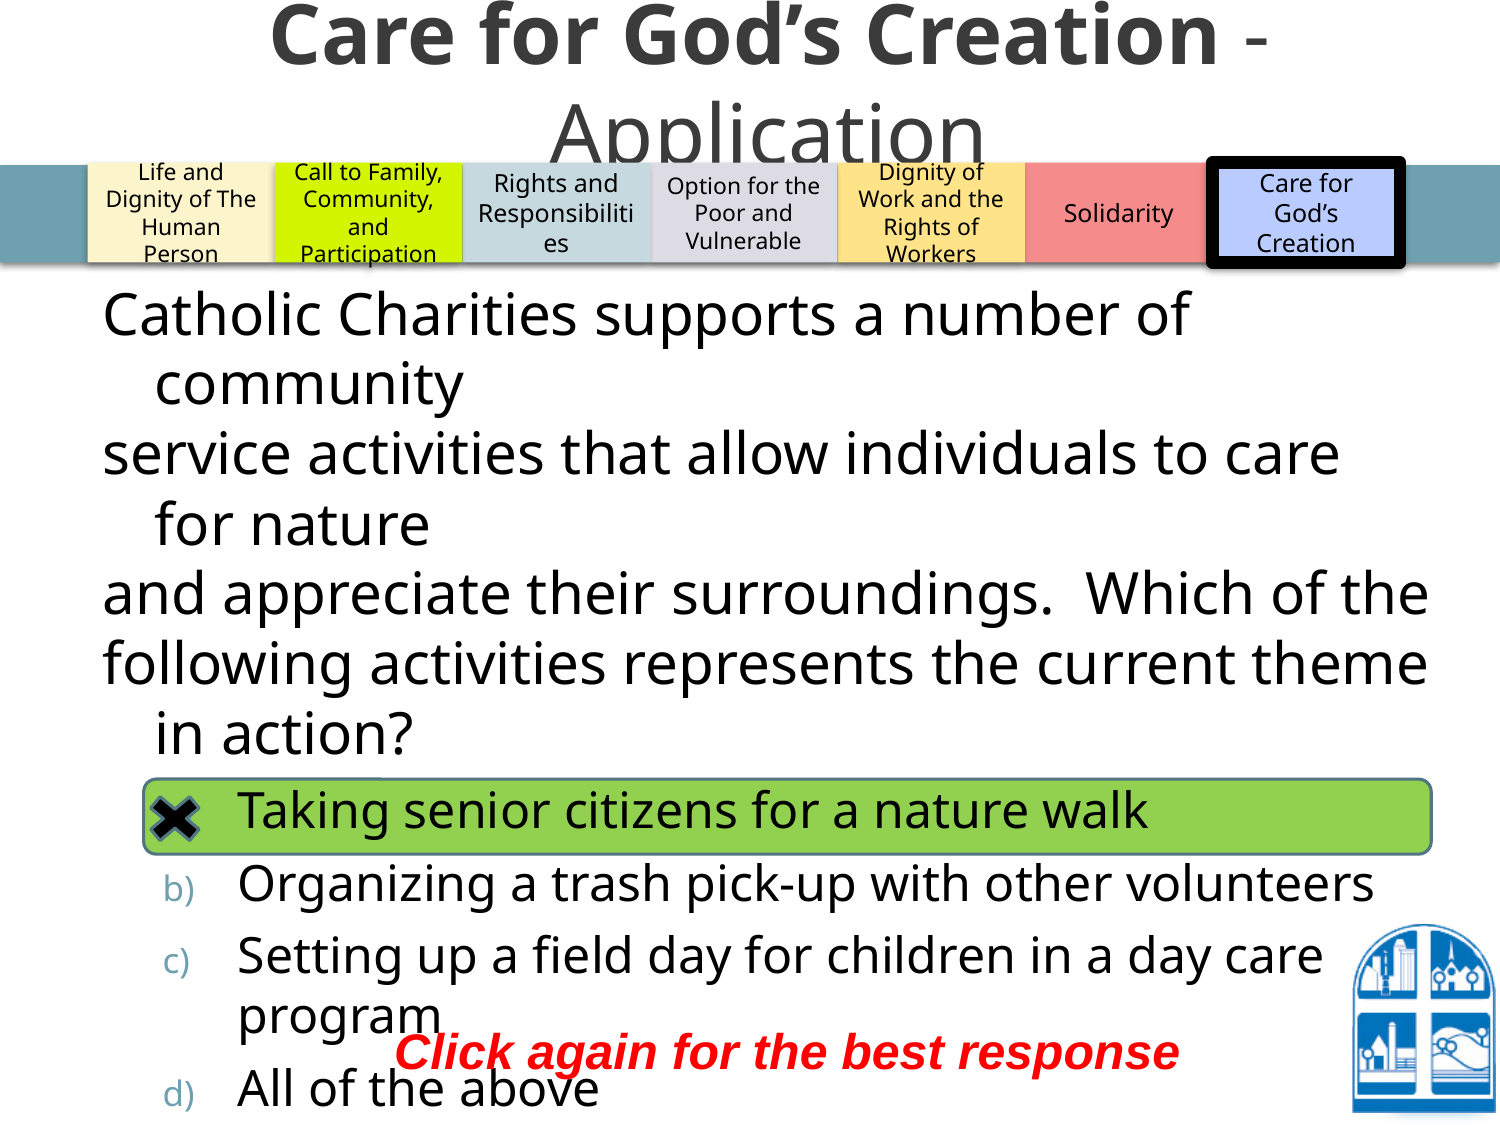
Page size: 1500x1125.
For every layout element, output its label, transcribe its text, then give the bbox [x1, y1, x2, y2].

picture [1352, 924, 1497, 1113]
text_box [149, 795, 201, 842]
list Catholic Charities supports a number of community service activities that allow individuals to care for nature and appreciate their surroundings. Which of the following activities represents the current theme in action? Taking senior citizens for a nature walk Organizing a trash pick-up with other volunteers Setting up a field day for children in a day care program All of the above [87, 268, 1451, 1057]
text_box Click again for the best response [304, 1012, 1196, 1088]
title Care for God’s Creation - Application [100, 0, 1439, 163]
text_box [87, 162, 1401, 263]
